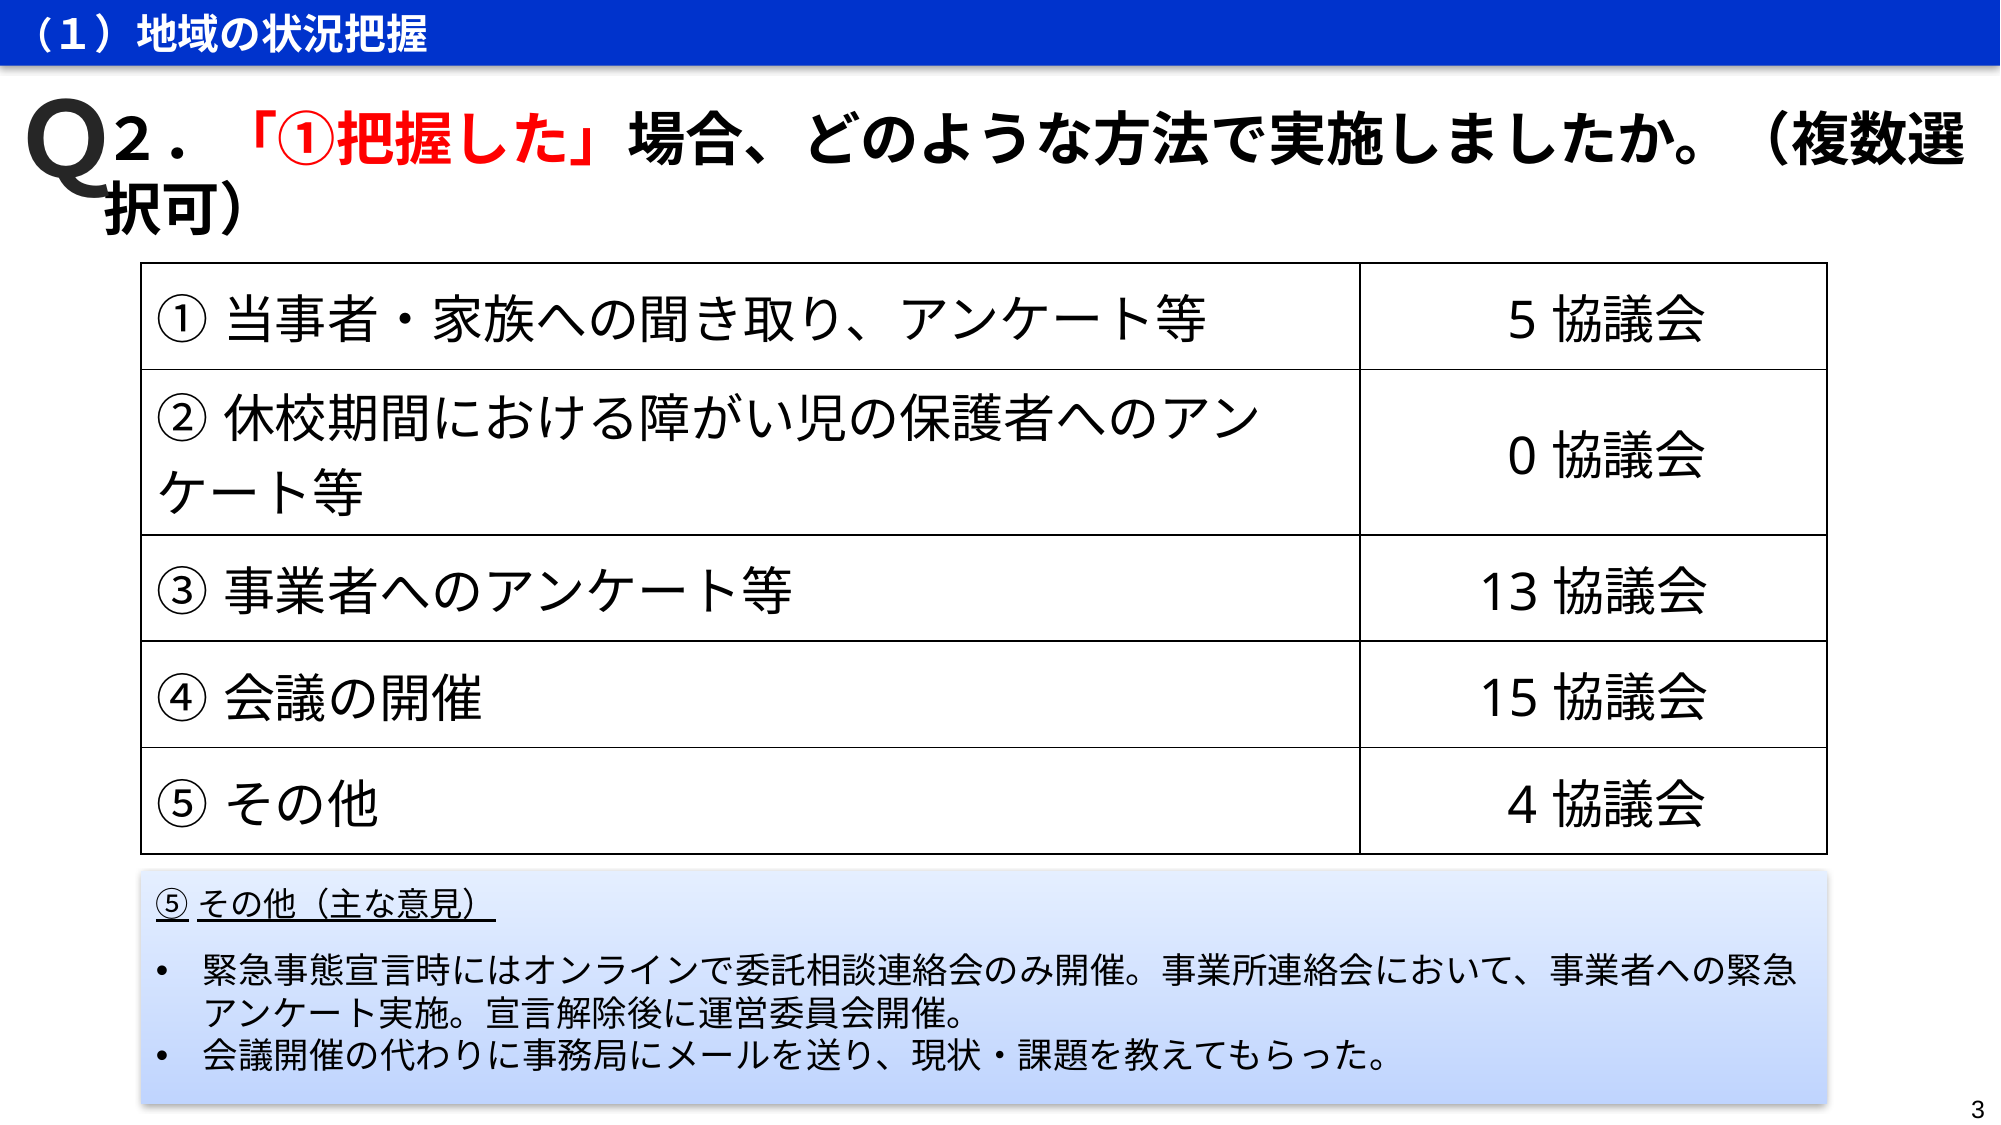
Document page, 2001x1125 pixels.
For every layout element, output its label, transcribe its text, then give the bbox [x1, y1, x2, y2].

text_box ２．「①把握した」場合、どのような方法で実施しましたか。（複数選択可） [86, 79, 2000, 265]
table_cell 0協議会 [1361, 370, 1826, 534]
table_cell ③事業者へのアンケート等 [142, 536, 1359, 640]
table_cell 4協議会 [1361, 748, 1826, 853]
text_box Ｑ [0, 65, 142, 206]
table_cell 15協議会 [1361, 642, 1826, 747]
table_header ①当事者・家族への聞き取り、アンケート等 [142, 264, 1359, 369]
text_box （１）地域の状況把握 [0, 0, 2000, 66]
table_cell ②休校期間における障がい児の保護者へのアンケート等 [142, 370, 1359, 534]
table_cell ④会議の開催 [142, 642, 1359, 747]
text_box 3 [1620, 1085, 2000, 1125]
table_cell 13協議会 [1361, 536, 1826, 640]
table_header 5協議会 [1361, 264, 1826, 369]
text_box ⑤その他（主な意見） 緊急事態宣言時にはオンラインで委託相談連絡会のみ開催。事業所連絡会において、事業者への緊急アンケート実施。宣言解除後に運営委員会開催。 会議開催の代わりに事務局にメールを送り、現状・課題を教えてもらった。 [140, 871, 1828, 1104]
table_cell ⑤その他 [142, 748, 1359, 853]
